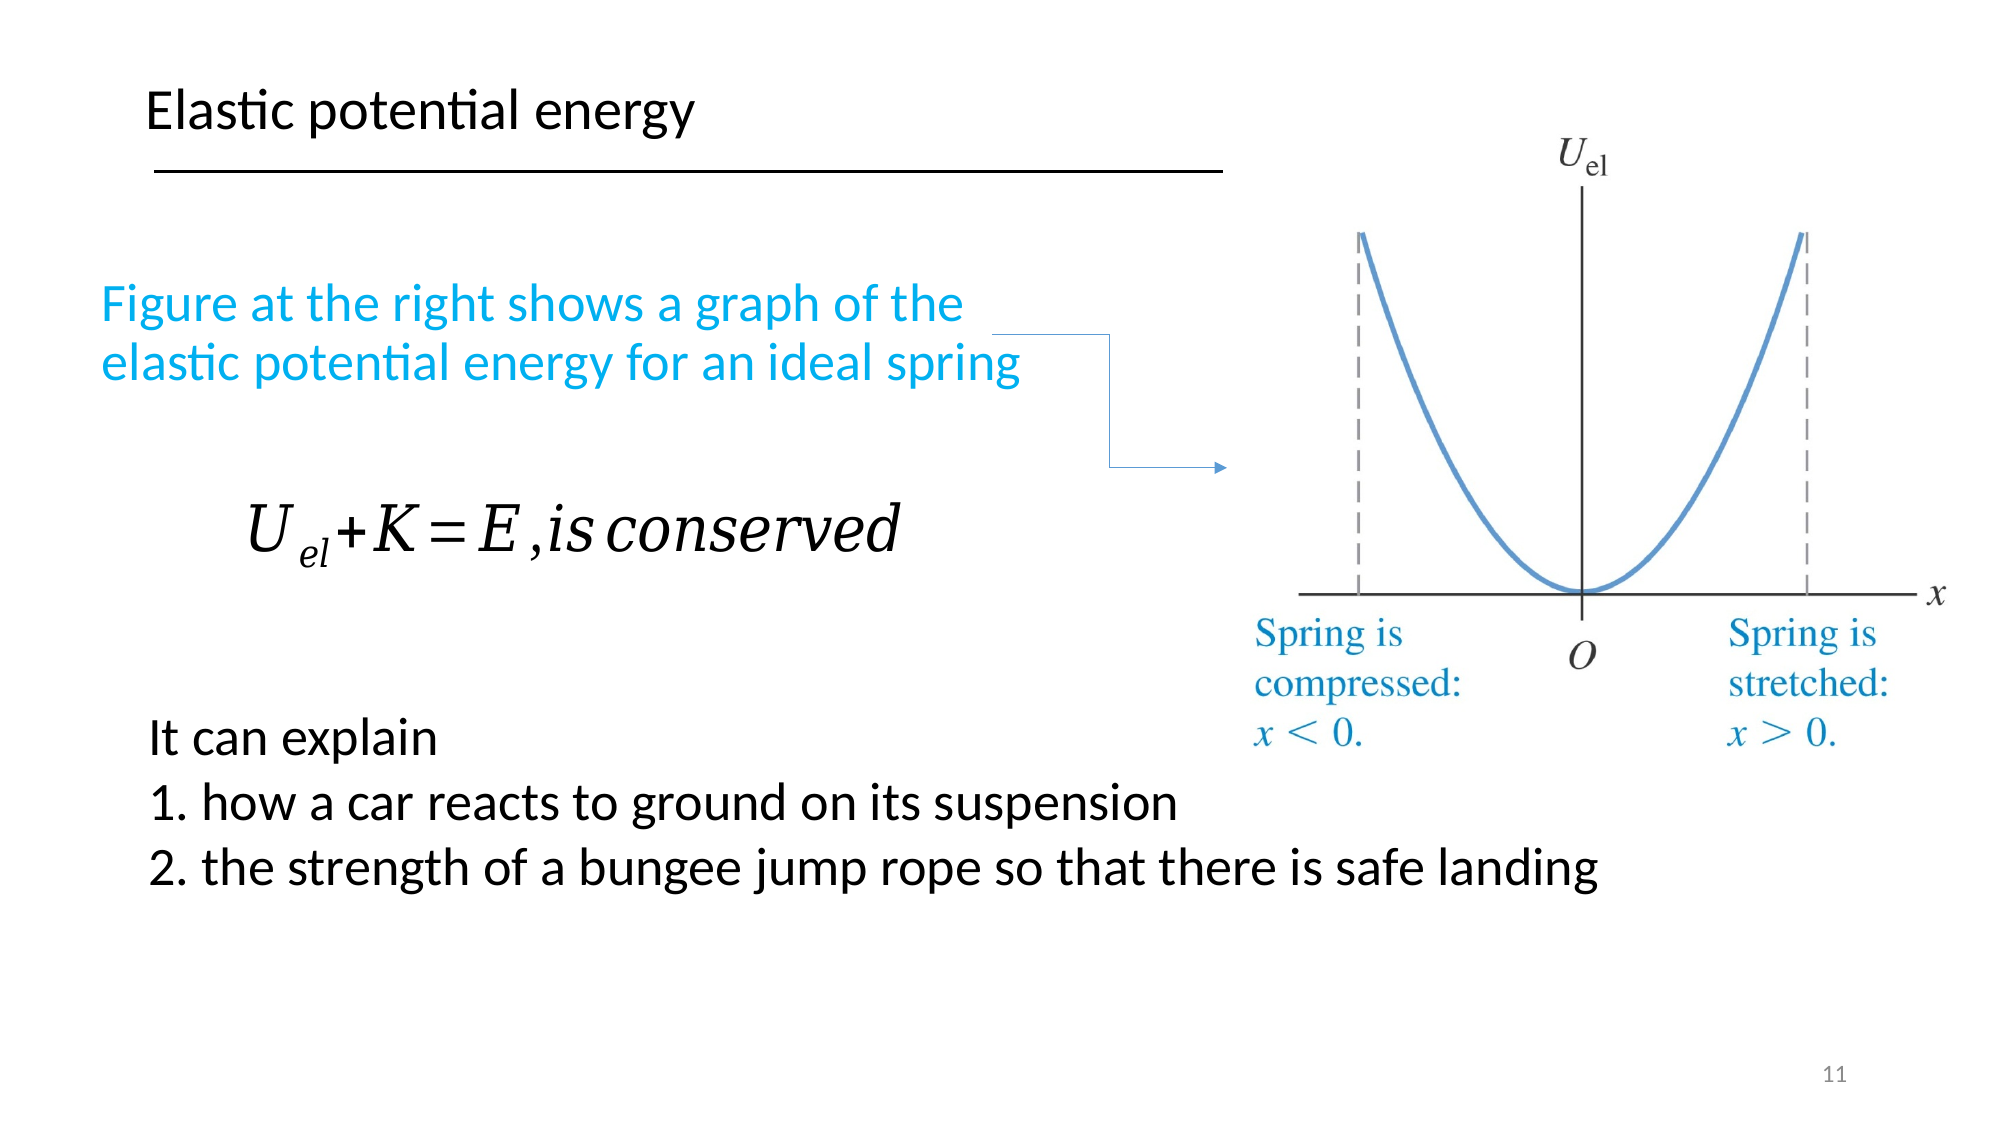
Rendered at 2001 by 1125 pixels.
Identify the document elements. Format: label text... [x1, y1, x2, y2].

picture [1250, 133, 1951, 748]
text_box It can explain 1. how a car reacts to ground on its suspension 2. the strength of a bungee jump rope so that there is safe landing [133, 693, 1617, 904]
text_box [992, 334, 1227, 468]
text_box Figure at the right shows a graph of the elastic potential energy for an ideal spring [12, 267, 1078, 400]
text_box Elastic potential energy [130, 63, 712, 149]
slide_number 11 [1412, 1042, 1863, 1103]
